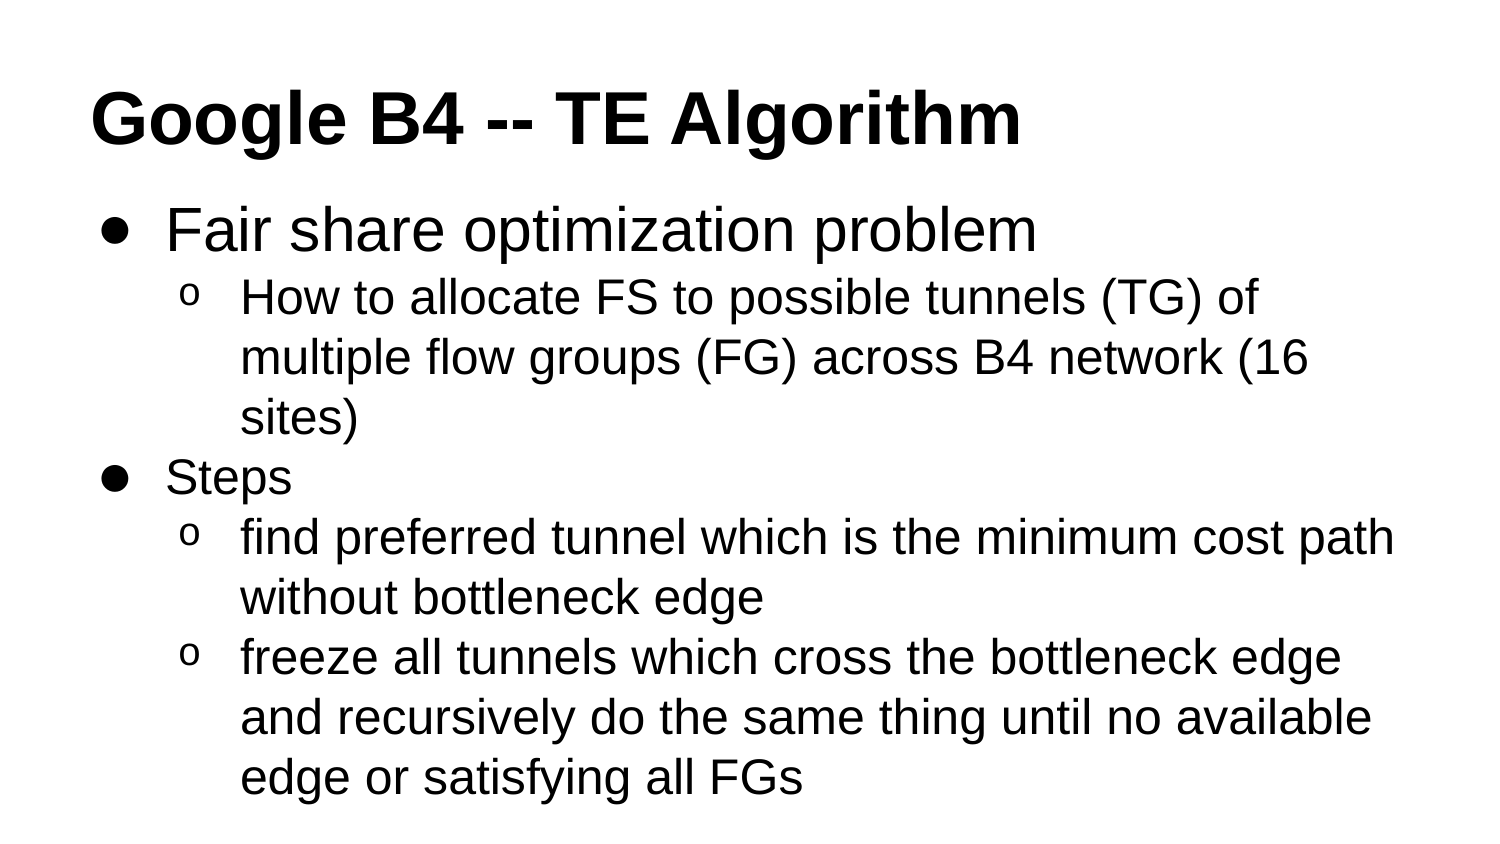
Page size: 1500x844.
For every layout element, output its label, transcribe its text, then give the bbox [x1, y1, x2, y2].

title Google B4 -- TE Algorithm [75, 33, 1425, 174]
list Fair share optimization problem How to allocate FS to possible tunnels (TG) of multiple flow groups (FG) across B4 network (16 sites) Steps find preferred tunnel which is the minimum cost path without bottleneck edge freeze all tunnels which cross the bottleneck edge and recursively do the same thing until no available edge or satisfying all FGs [75, 174, 1425, 822]
